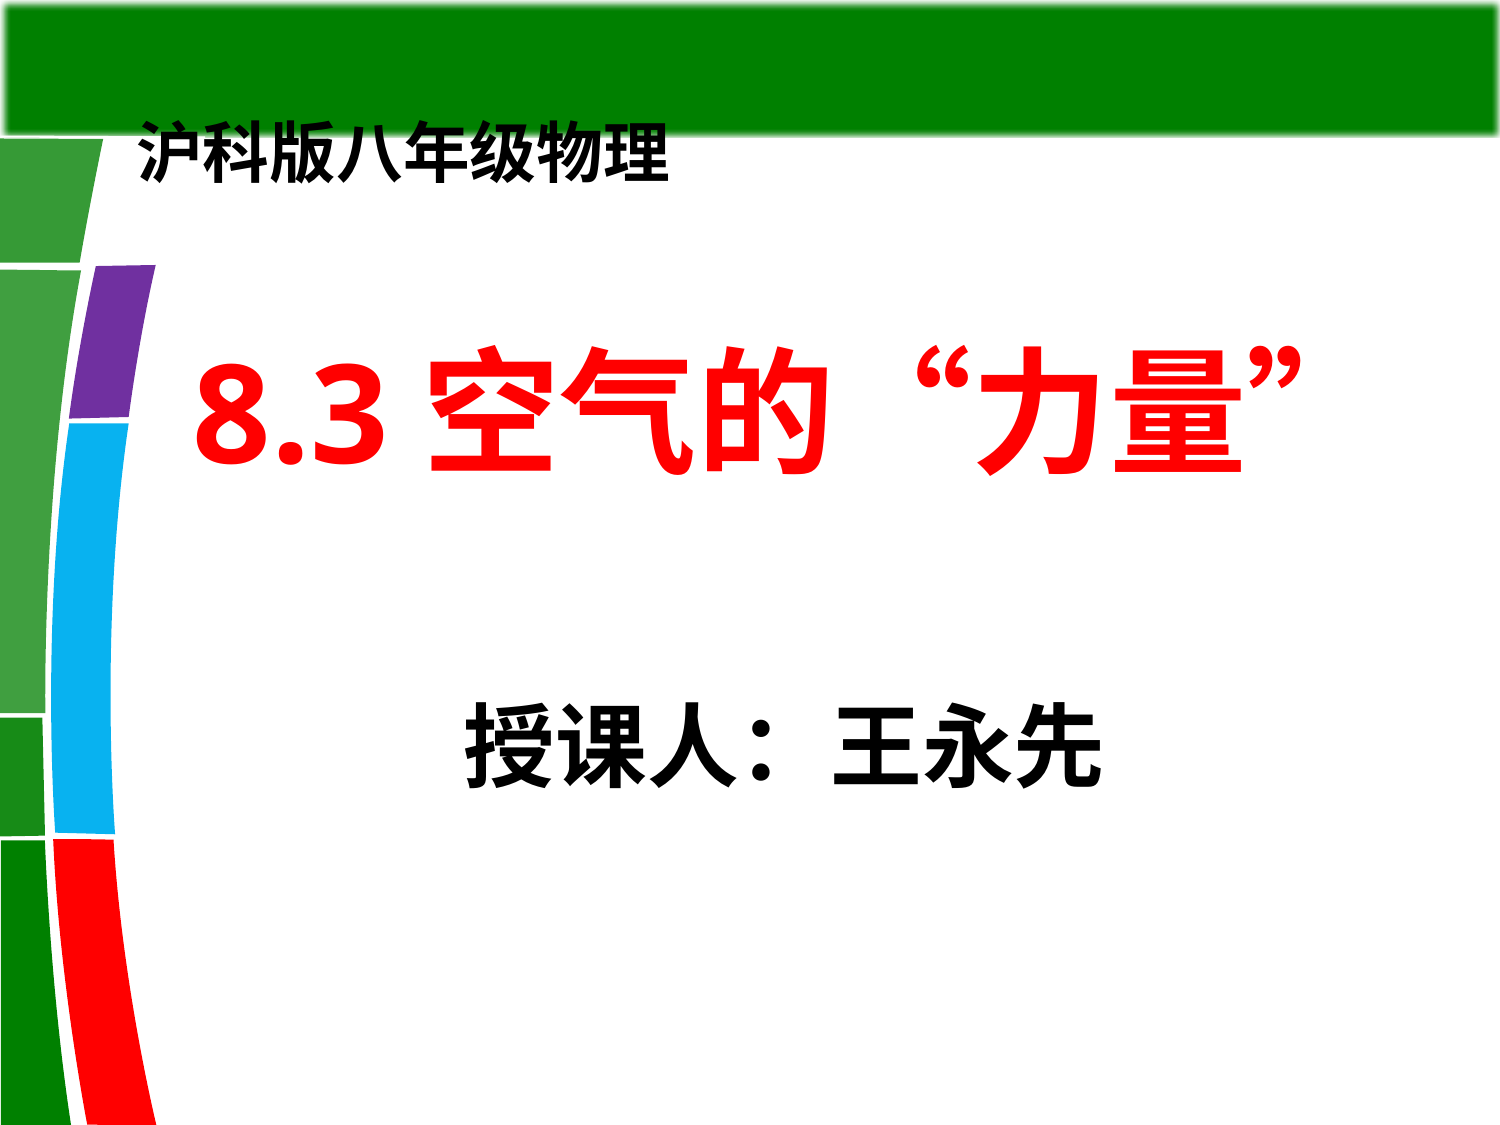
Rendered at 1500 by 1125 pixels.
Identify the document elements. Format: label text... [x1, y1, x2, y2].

text_box 8.3空气的“力量” [177, 318, 1400, 499]
text_box 授课人：王永先 [448, 681, 1121, 806]
text_box 沪科版八年级物理 [121, 103, 686, 198]
